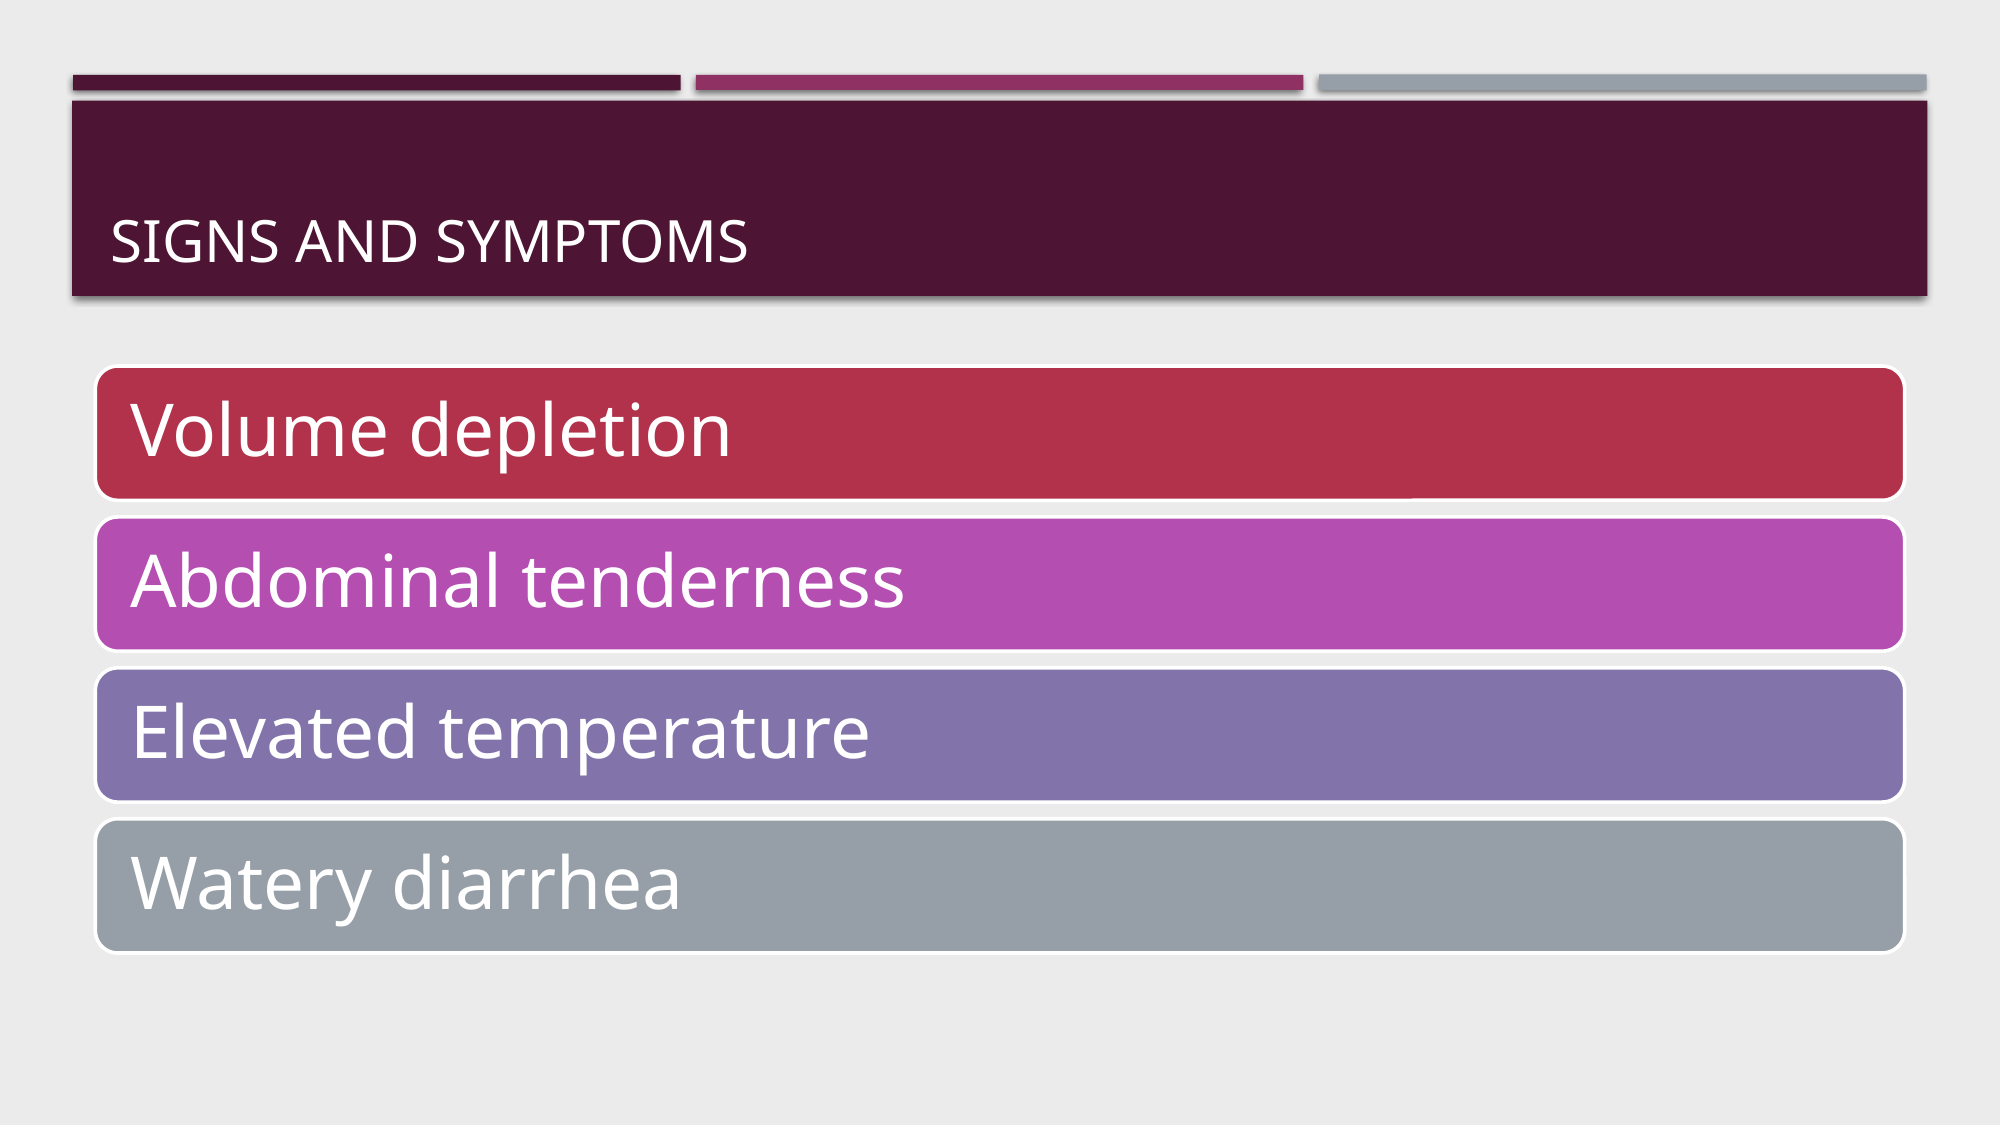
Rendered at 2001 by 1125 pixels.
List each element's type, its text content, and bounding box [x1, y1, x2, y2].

title Signs and Symptoms [95, 115, 1905, 282]
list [94, 357, 1906, 962]
